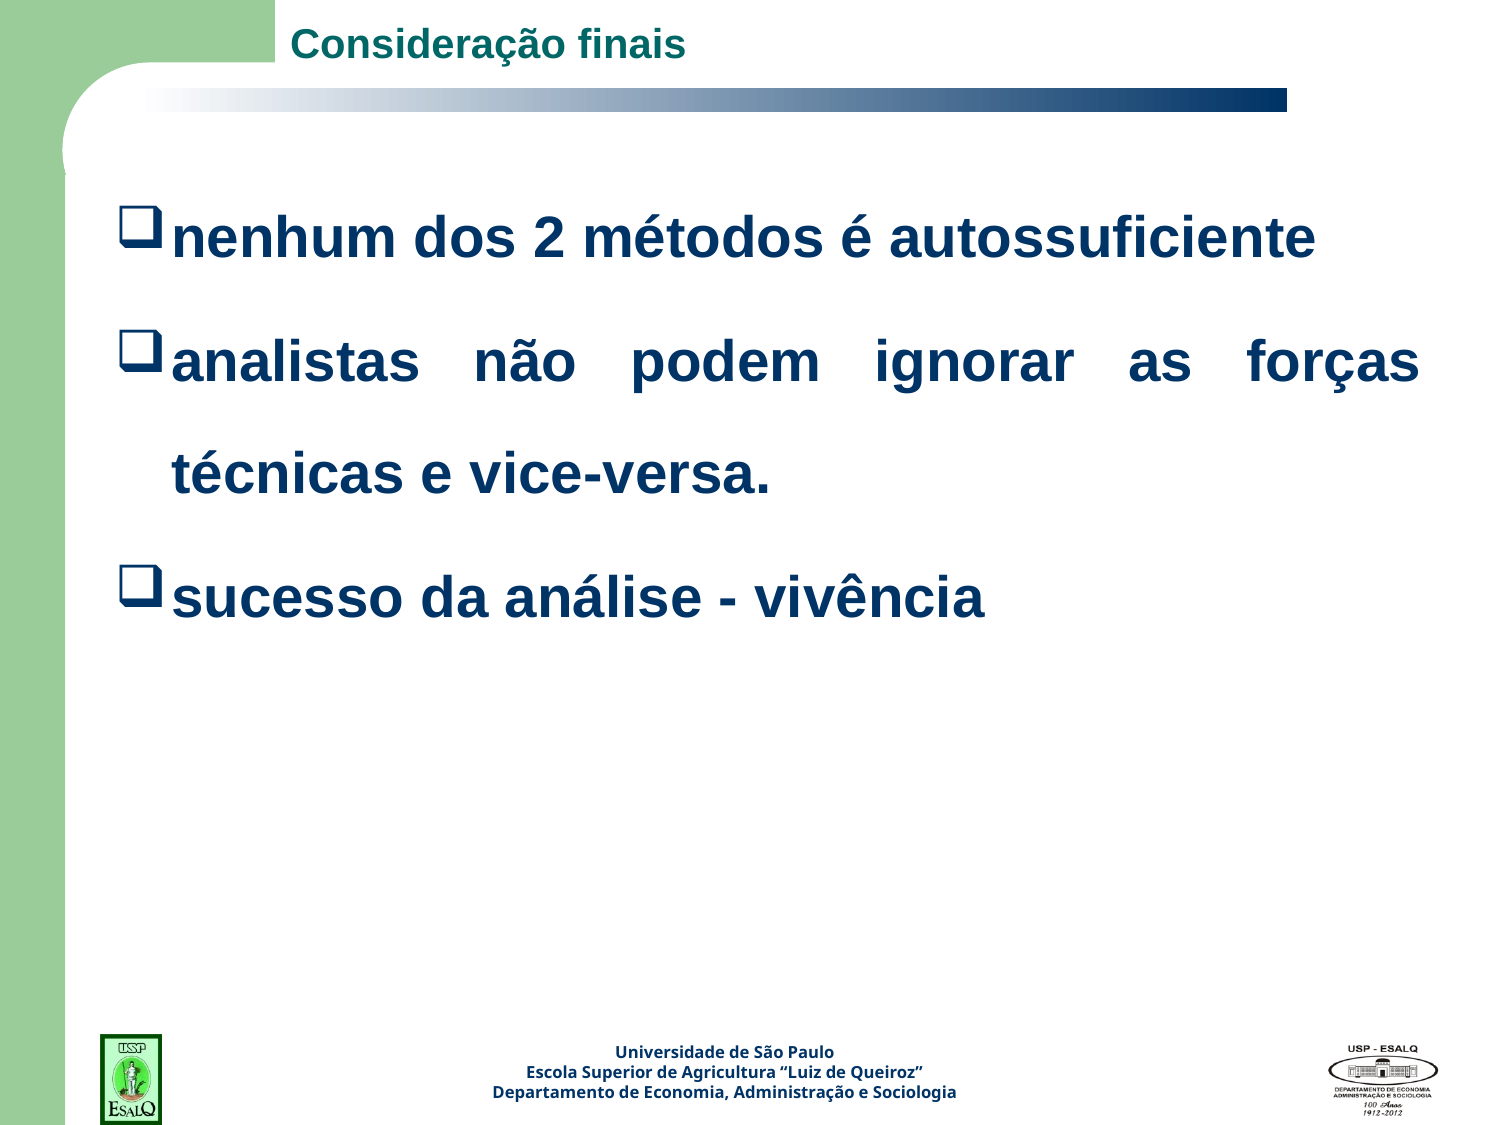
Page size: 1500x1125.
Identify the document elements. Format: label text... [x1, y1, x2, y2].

picture [1316, 1034, 1451, 1123]
picture [100, 1034, 162, 1125]
title Consideração finais [275, 12, 1438, 75]
list nenhum dos 2 métodos é autossuficiente analistas não podem ignorar as forças técnicas e vice-versa. sucesso da análise - vivência [99, 149, 1438, 1000]
